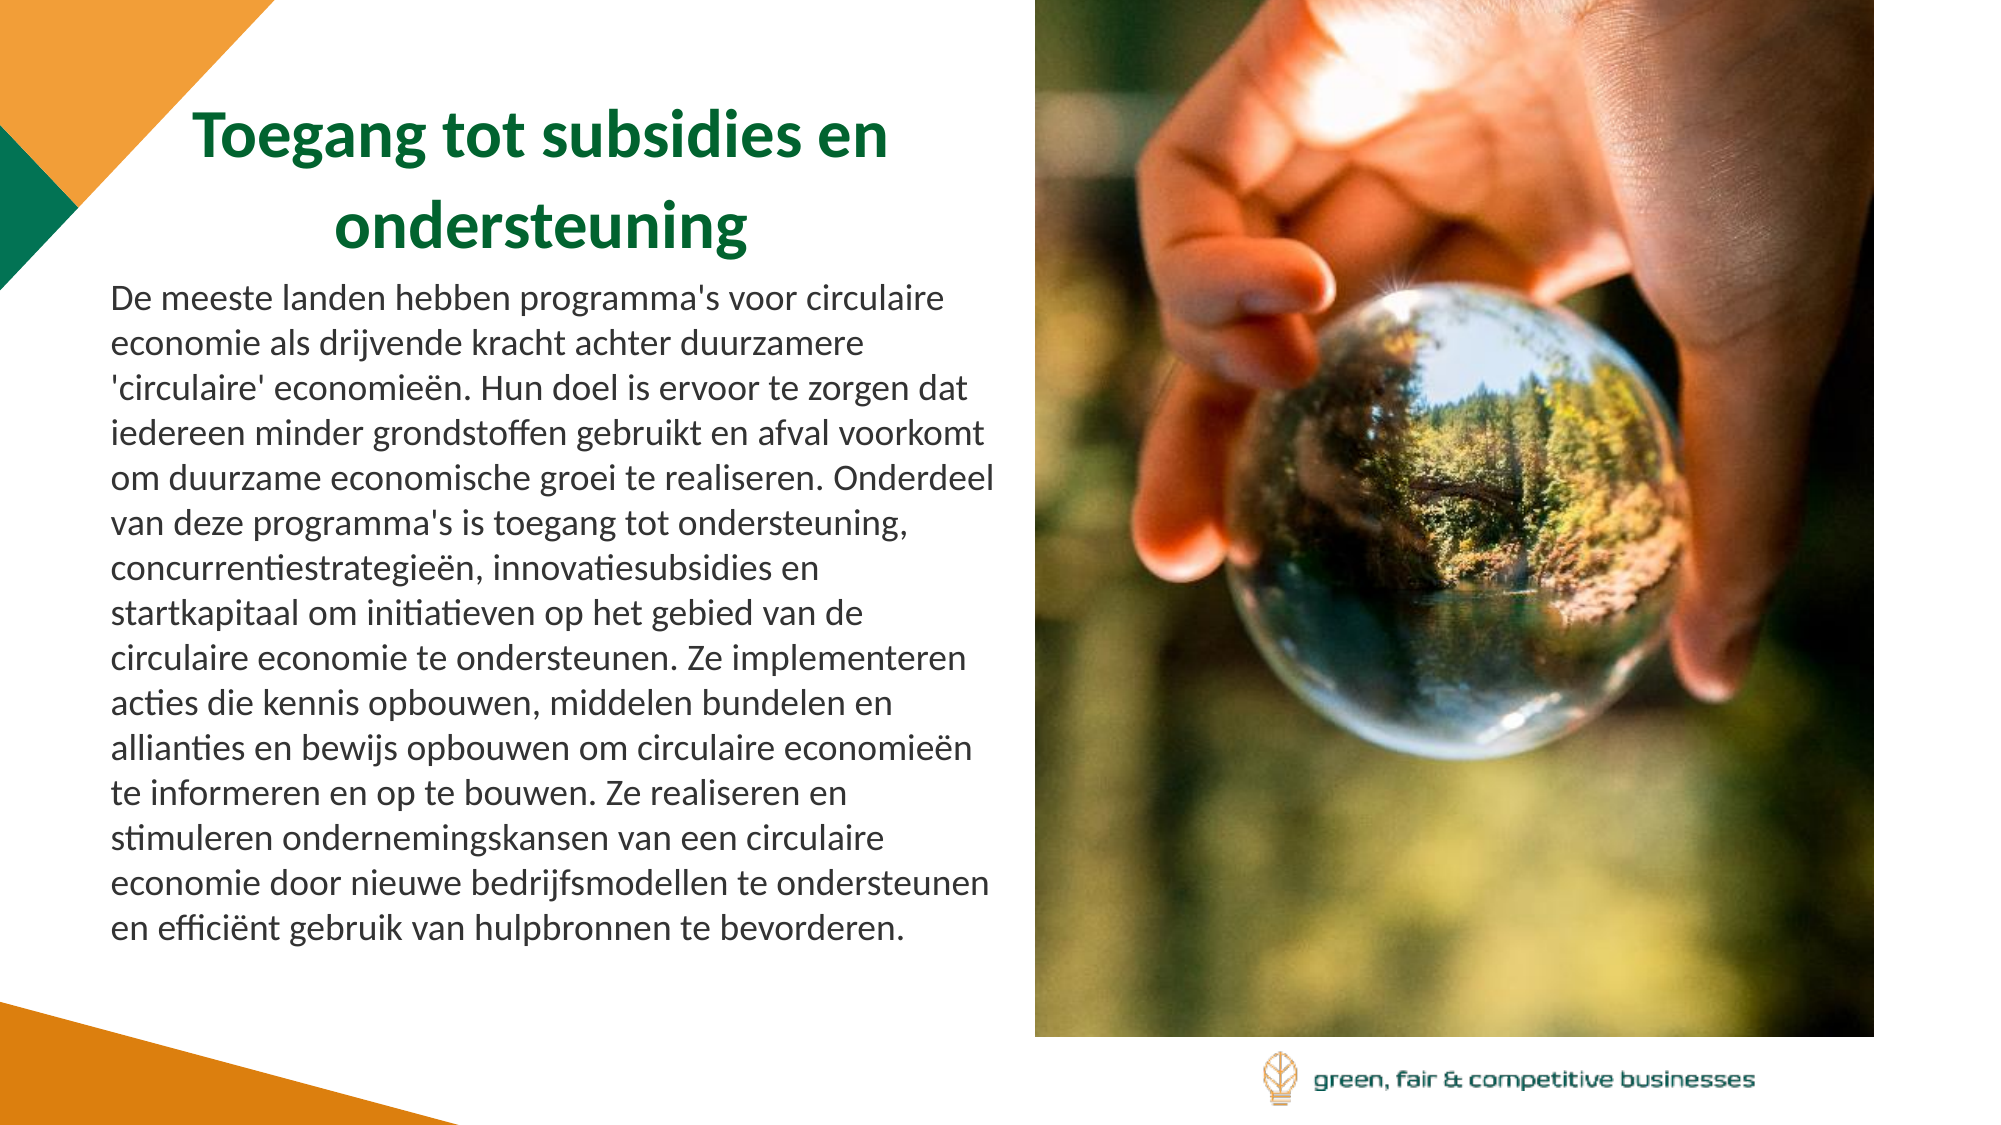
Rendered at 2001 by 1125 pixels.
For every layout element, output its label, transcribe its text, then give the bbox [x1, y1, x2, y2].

text_box Toegang tot subsidies en ondersteuning [83, 73, 1000, 273]
picture [1035, 0, 1874, 1037]
picture [1246, 1038, 1762, 1119]
list De meeste landen hebben programma's voor circulaire economie als drijvende kracht achter duurzamere 'circulaire' economieën. Hun doel is ervoor te zorgen dat iedereen minder grondstoffen gebruikt en afval voorkomt om duurzame economische groei te realiseren. Onderdeel van deze programma's is toegang tot ondersteuning, concurrentiestrategieën, innovatiesubsidies en startkapitaal om initiatieven op het gebied van de circulaire economie te ondersteunen. Ze implementeren acties die kennis opbouwen, middelen bundelen en allianties en bewijs opbouwen om circulaire economieën te informeren en op te bouwen. Ze realiseren en stimuleren ondernemingskansen van een circulaire economie door nieuwe bedrijfsmodellen te ondersteunen en efficiënt gebruik van hulpbronnen te bevorderen. [95, 265, 1023, 771]
